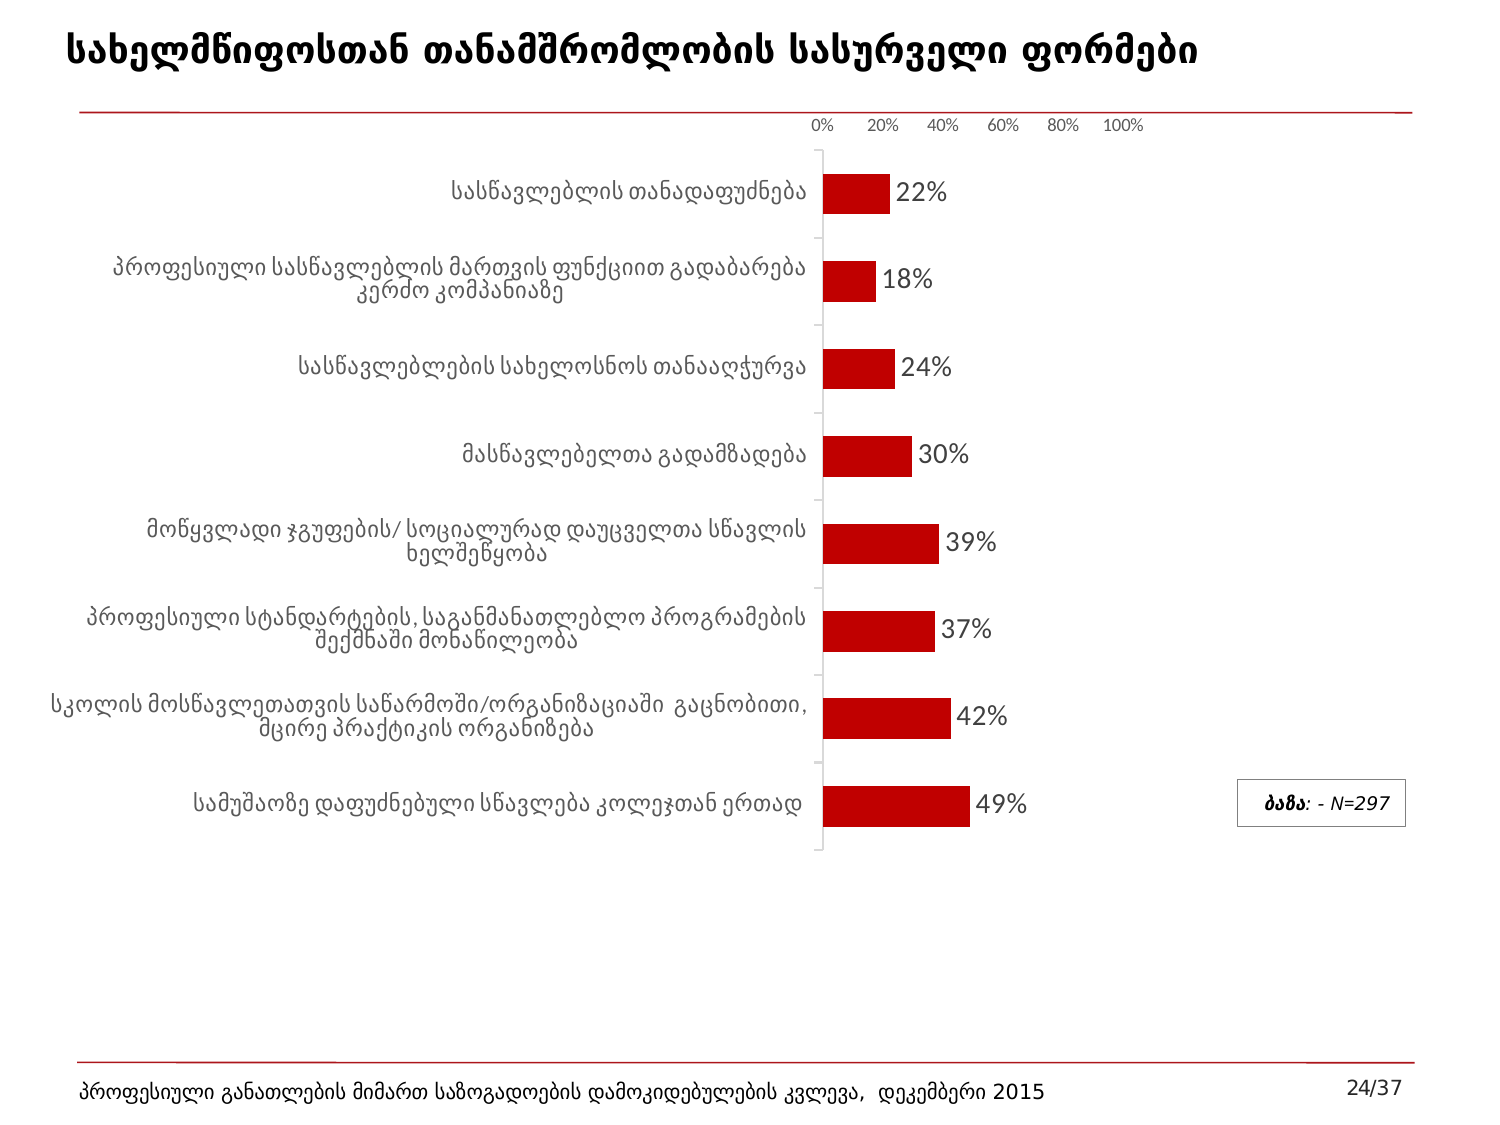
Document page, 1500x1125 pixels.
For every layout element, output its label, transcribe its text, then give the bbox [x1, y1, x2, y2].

chart [50, 107, 1312, 941]
text_box ბაზა: - N=297 [1317, 779, 1406, 827]
title სახელმწიფოსთან თანამშრომლობის სასურველი ფორმები [50, 13, 1414, 85]
